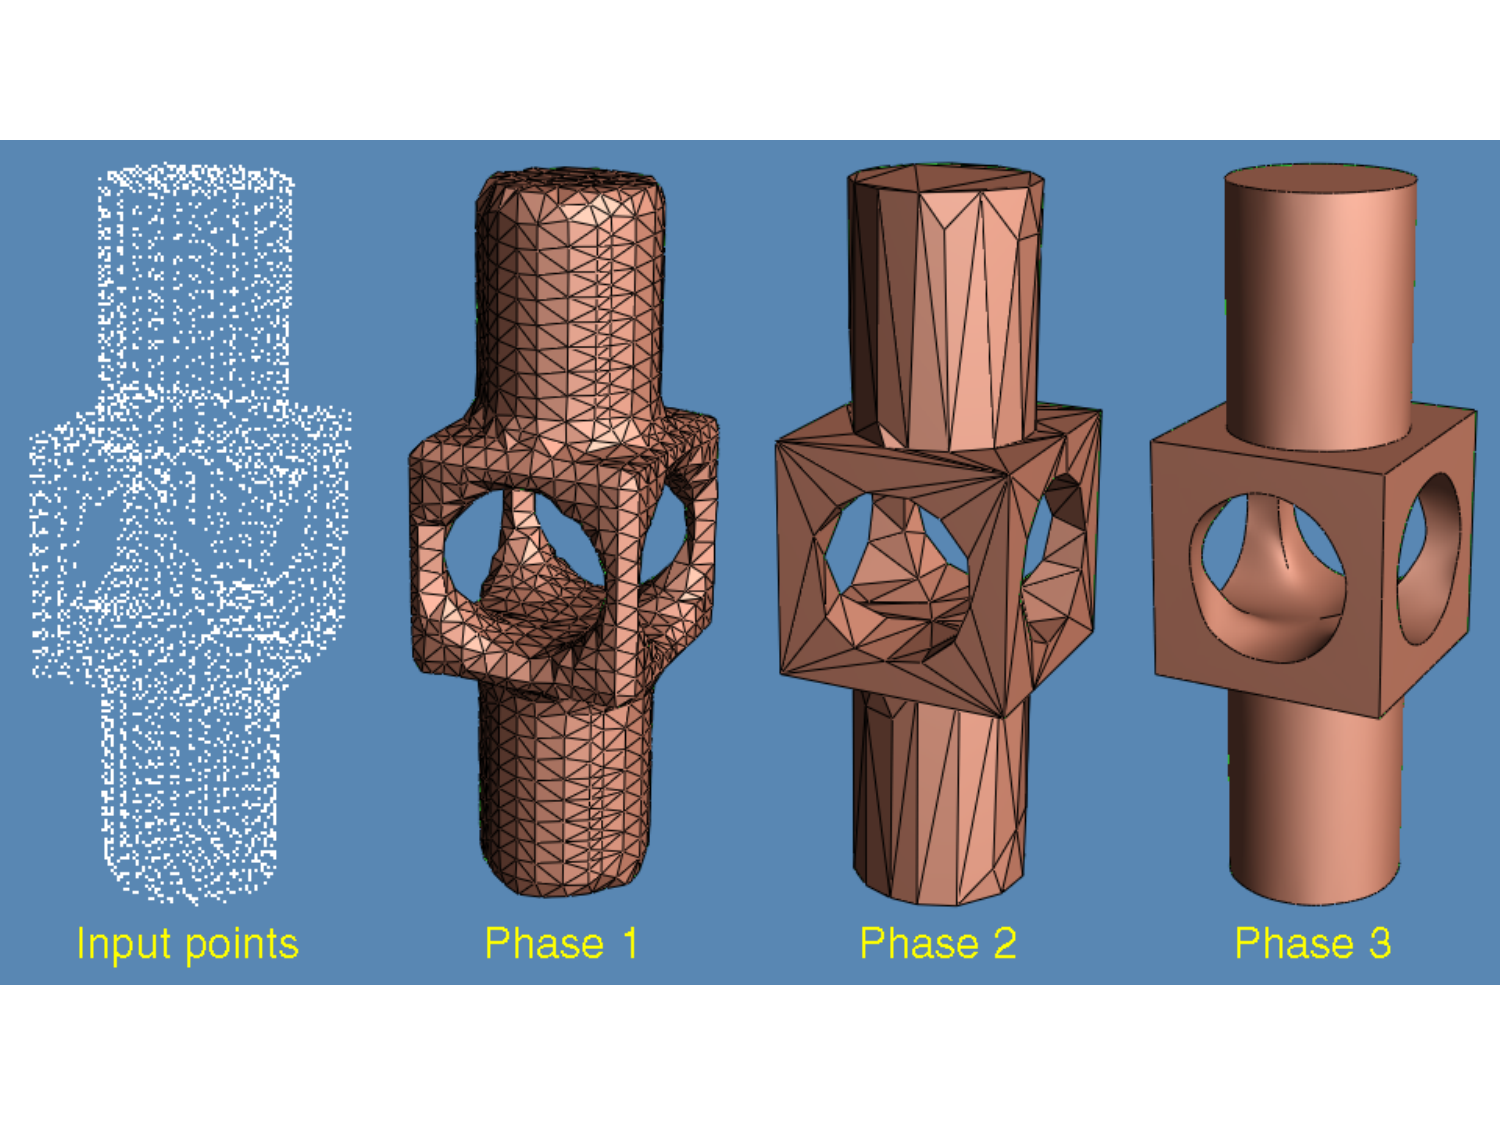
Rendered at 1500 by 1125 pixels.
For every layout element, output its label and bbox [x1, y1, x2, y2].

picture [0, 140, 1500, 985]
